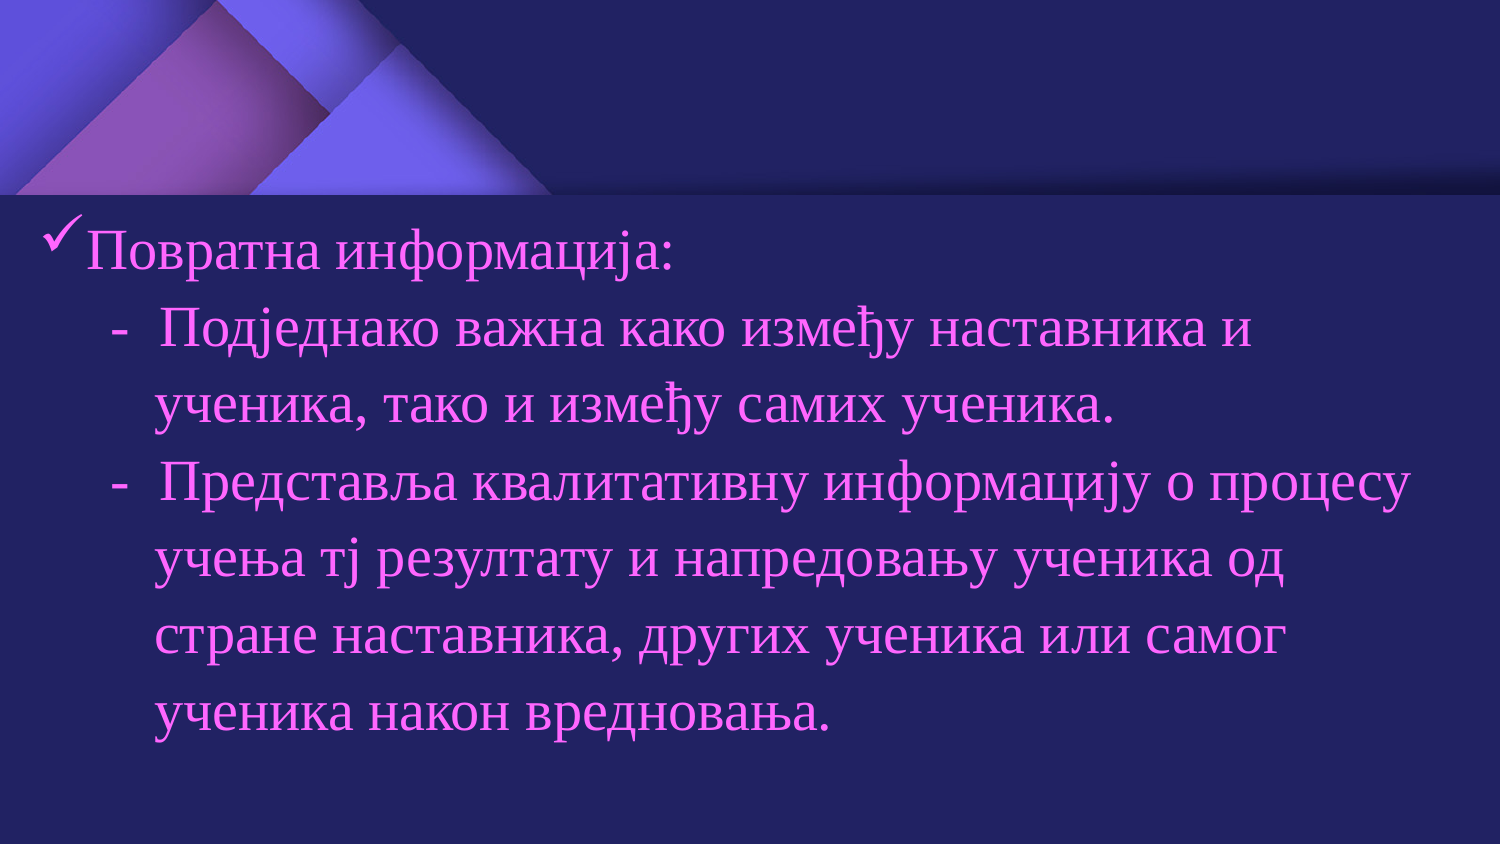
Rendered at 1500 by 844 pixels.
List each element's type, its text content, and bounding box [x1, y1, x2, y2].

picture [0, 0, 1500, 844]
text_box Повратна информација: - Подједнако важна како између наставника и ученика, тако и између самих ученика. - Представља квалитативну информацију о процесу учења тј резултату и напредовању ученика од стране наставника, других ученика или самог ученика након вредновања. [23, 196, 1477, 750]
